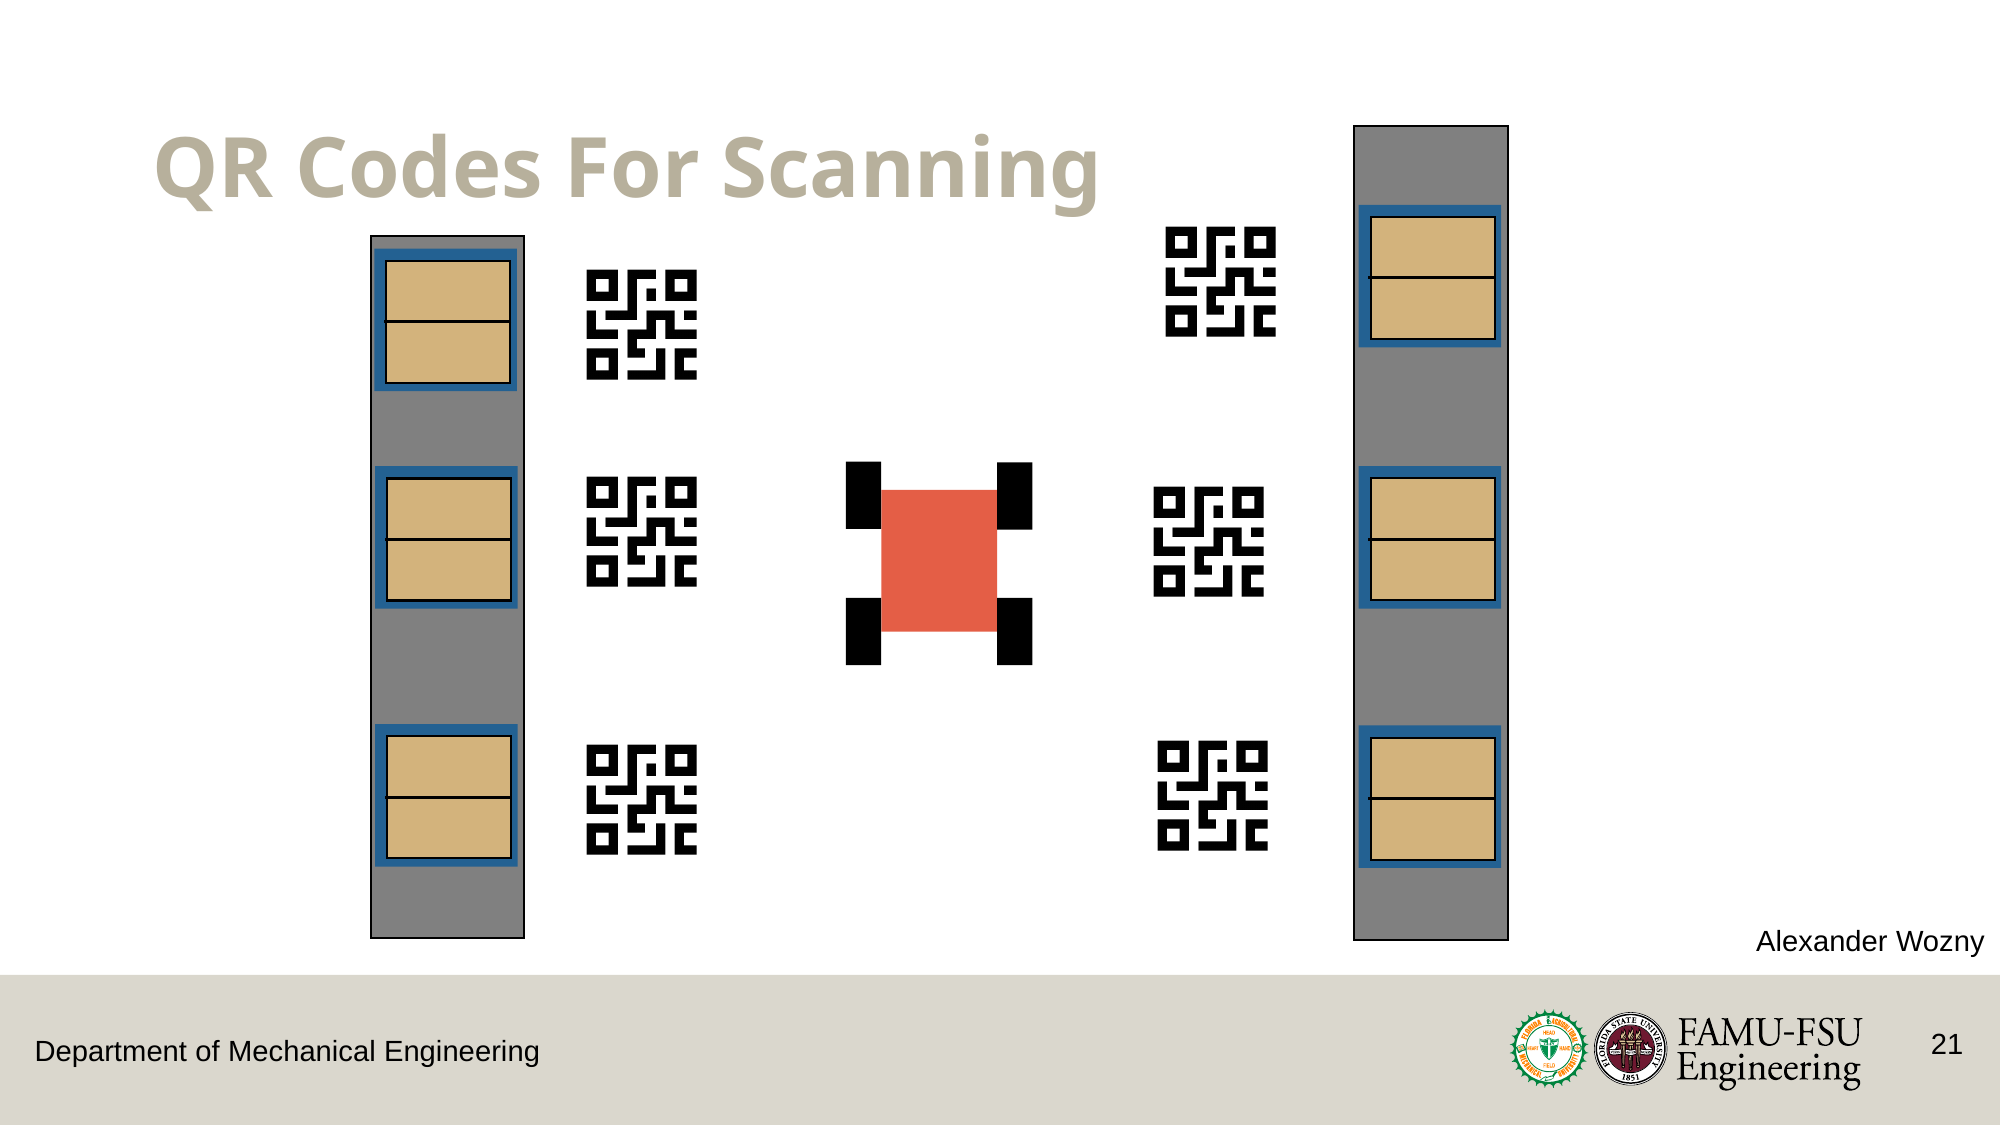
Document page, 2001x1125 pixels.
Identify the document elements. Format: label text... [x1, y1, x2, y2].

slide_number 21 [1862, 1017, 1978, 1078]
footer Alexander Wozny [1325, 915, 2000, 975]
title QR Codes For Scanning [137, 59, 1863, 224]
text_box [370, 125, 1508, 940]
